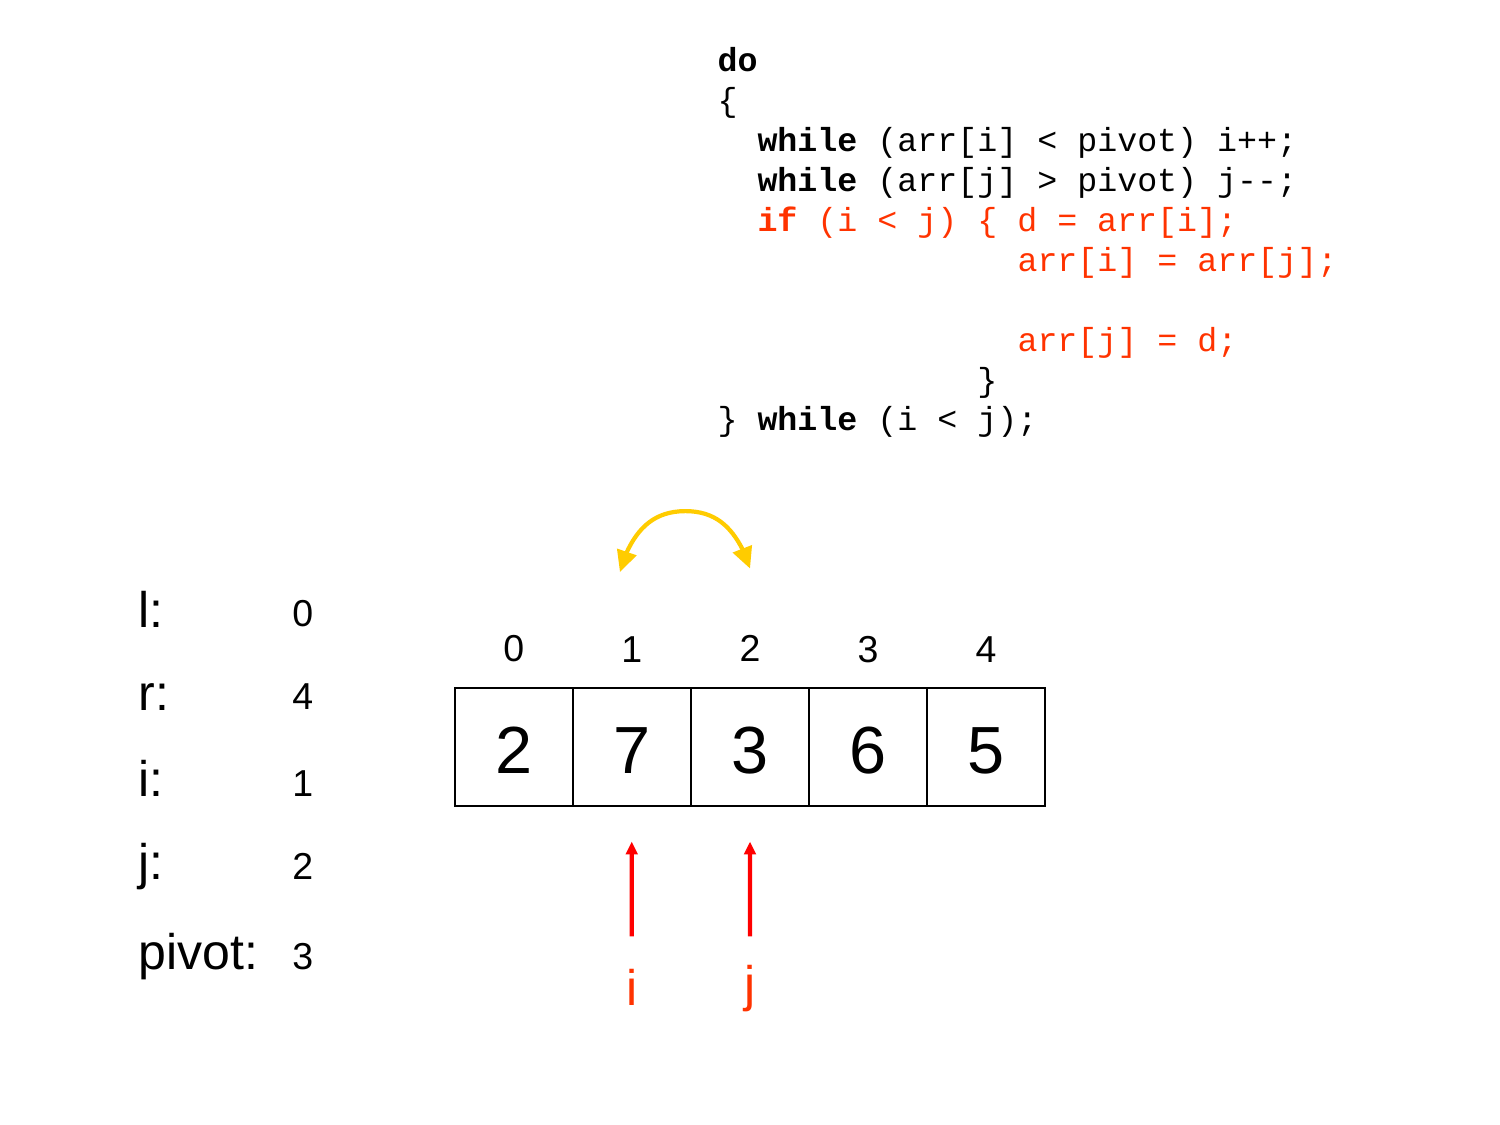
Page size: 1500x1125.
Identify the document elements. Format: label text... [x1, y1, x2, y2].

text_box 4 [277, 664, 325, 725]
text_box i [596, 948, 668, 1023]
text_box j: [123, 822, 290, 898]
text_box 7 [572, 688, 691, 807]
text_box 6 [809, 688, 927, 807]
text_box r: [123, 652, 290, 728]
text_box do { while (arr[i] < pivot) i++; while (arr[j] > pivot) j--; if (i < j) { d = arr[i]; arr[i] = arr[j]; arr[j] = d; } } while (i < j); [702, 30, 1453, 445]
text_box [743, 841, 757, 937]
text_box [625, 841, 638, 937]
text_box 3 [277, 924, 337, 985]
text_box i: [123, 739, 290, 815]
text_box 1 [572, 617, 691, 677]
text_box 3 [691, 688, 809, 807]
text_box 3 [809, 617, 927, 677]
text_box 0 [277, 581, 325, 642]
text_box 1 [277, 751, 325, 812]
text_box pivot: [123, 912, 290, 988]
text_box 0 [454, 616, 573, 676]
text_box 4 [927, 617, 1045, 677]
text_box 2 [454, 688, 572, 807]
text_box j [714, 943, 786, 1019]
text_box 2 [690, 616, 809, 676]
text_box [616, 511, 753, 594]
text_box 5 [927, 688, 1046, 807]
text_box l: [123, 570, 290, 645]
text_box 2 [277, 834, 337, 895]
